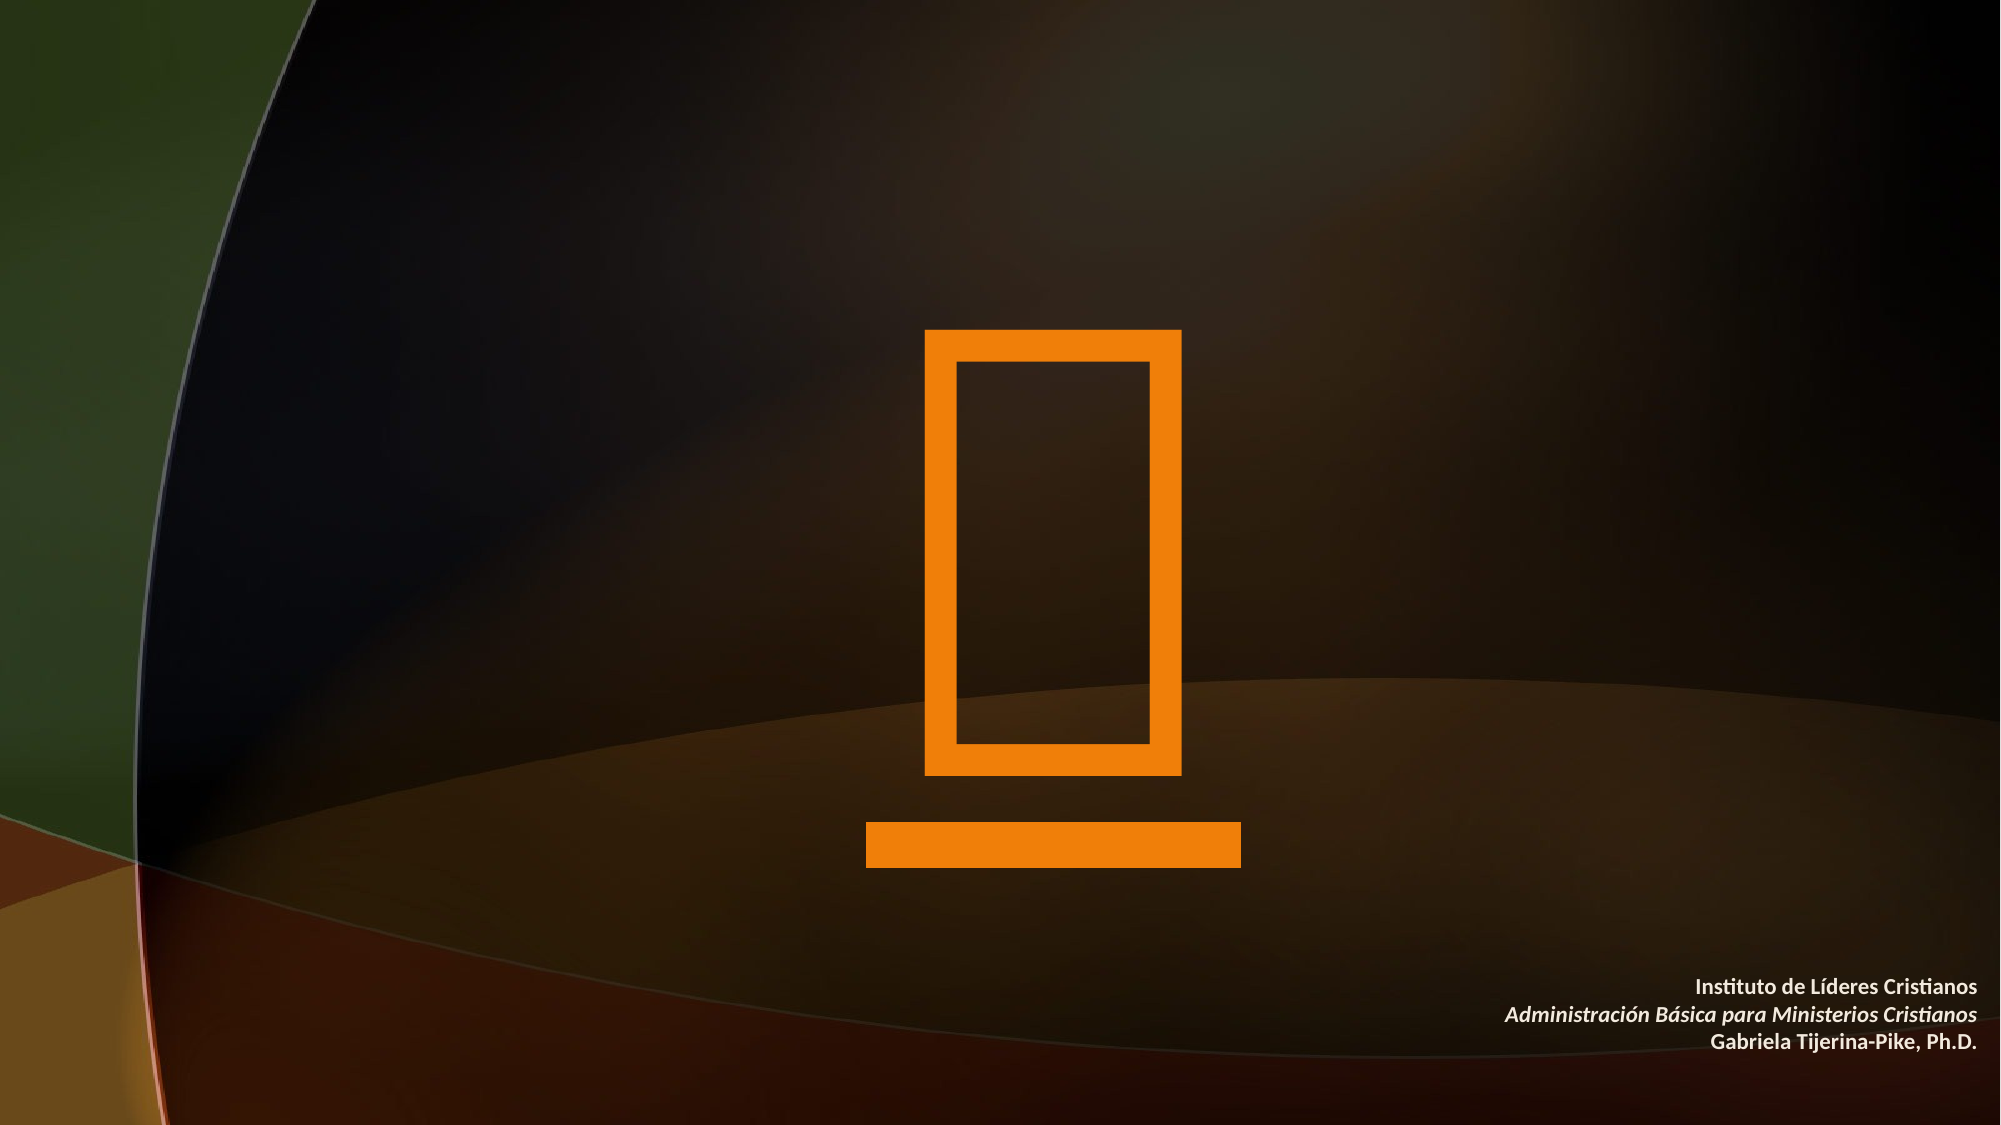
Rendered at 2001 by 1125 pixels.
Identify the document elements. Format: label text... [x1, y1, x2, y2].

text_box  [175, 143, 1932, 909]
text_box Instituto de Líderes Cristianos Administración Básica para Ministerios Cristianos Gabriela Tijerina-Pike, Ph.D. [368, 904, 1993, 1122]
picture [0, 0, 2001, 1125]
